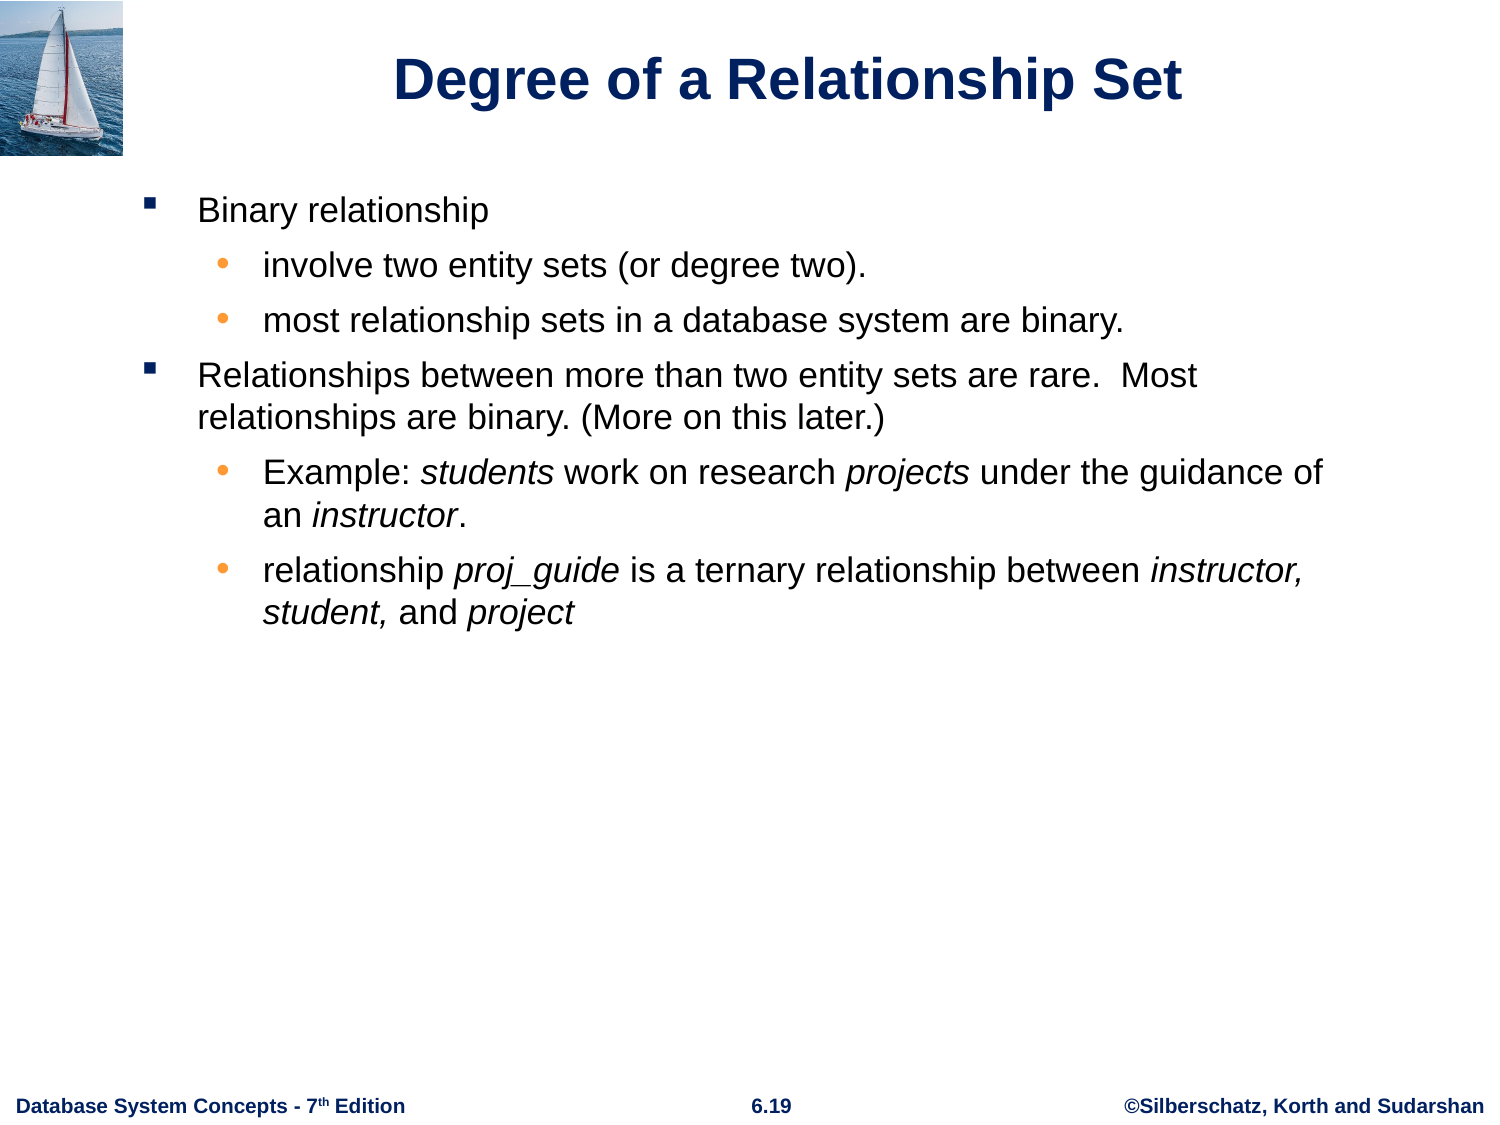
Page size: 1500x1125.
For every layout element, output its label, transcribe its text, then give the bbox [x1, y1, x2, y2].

list Binary relationship involve two entity sets (or degree two). most relationship sets in a database system are binary. Relationships between more than two entity sets are rare. Most relationships are binary. (More on this later.) Example: students work on research projects under the guidance of an instructor. relationship proj_guide is a ternary relationship between instructor, student, and project [126, 179, 1366, 800]
picture [0, 1, 123, 156]
title Degree of a Relationship Set [125, 18, 1452, 120]
